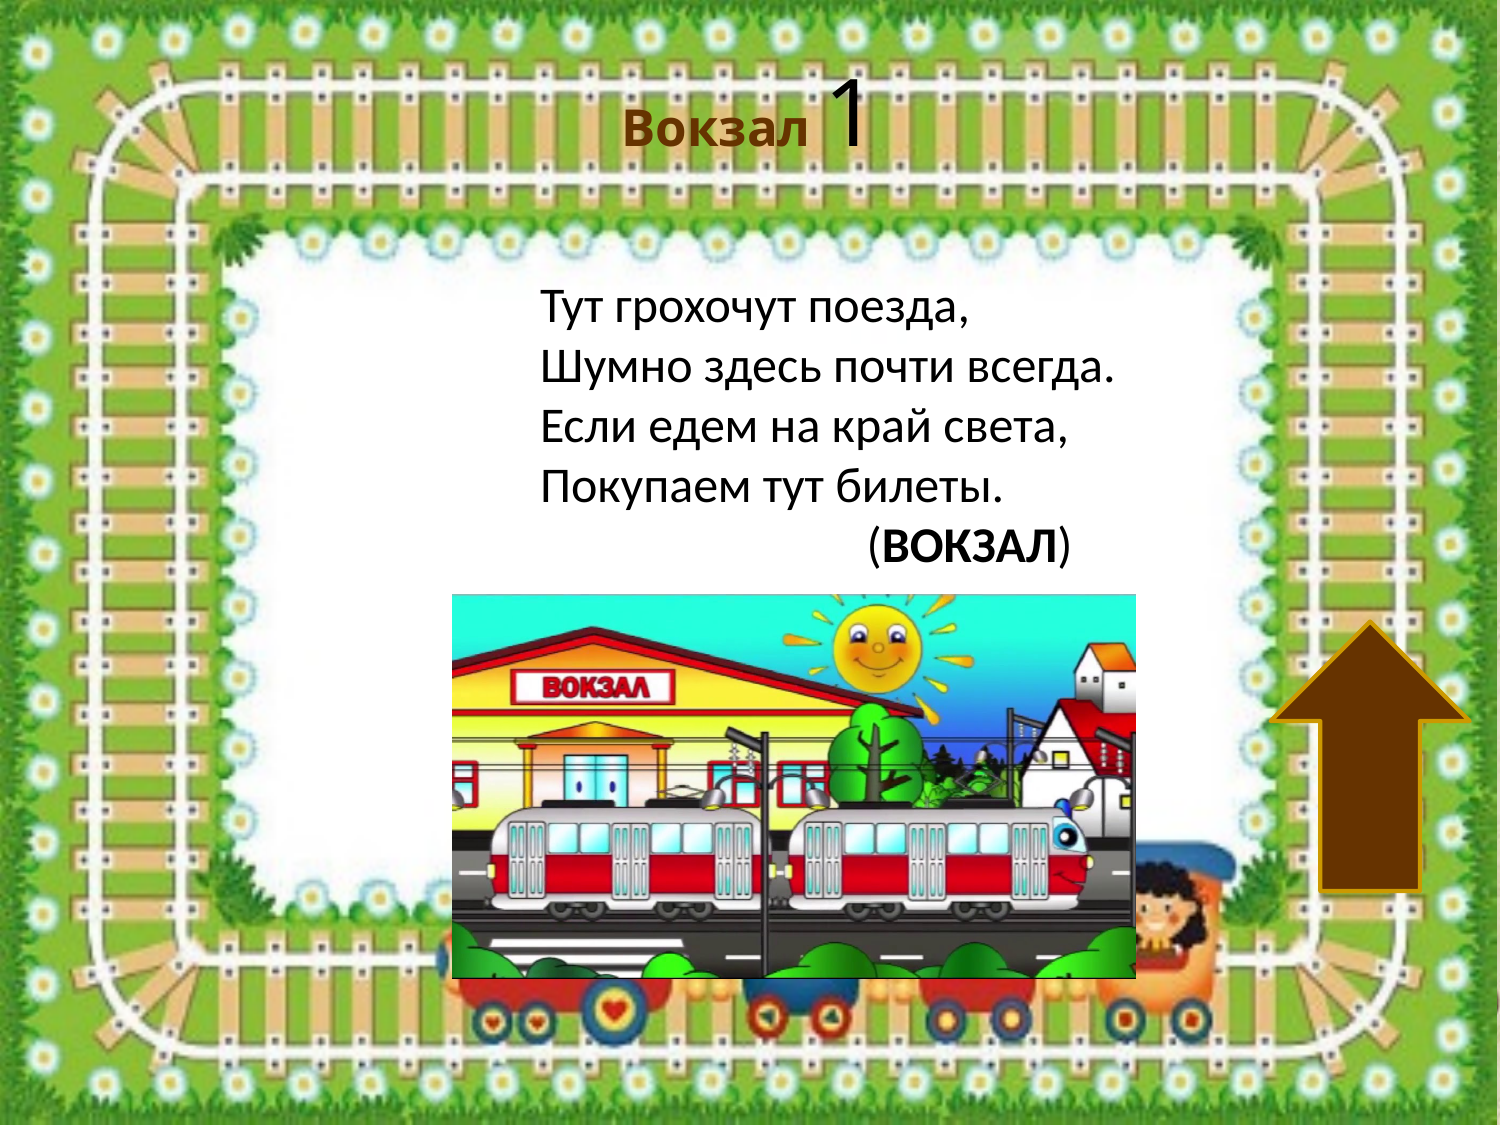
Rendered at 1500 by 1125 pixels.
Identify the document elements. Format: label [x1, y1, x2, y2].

picture [451, 594, 1136, 980]
list [0, 0, 1497, 1125]
